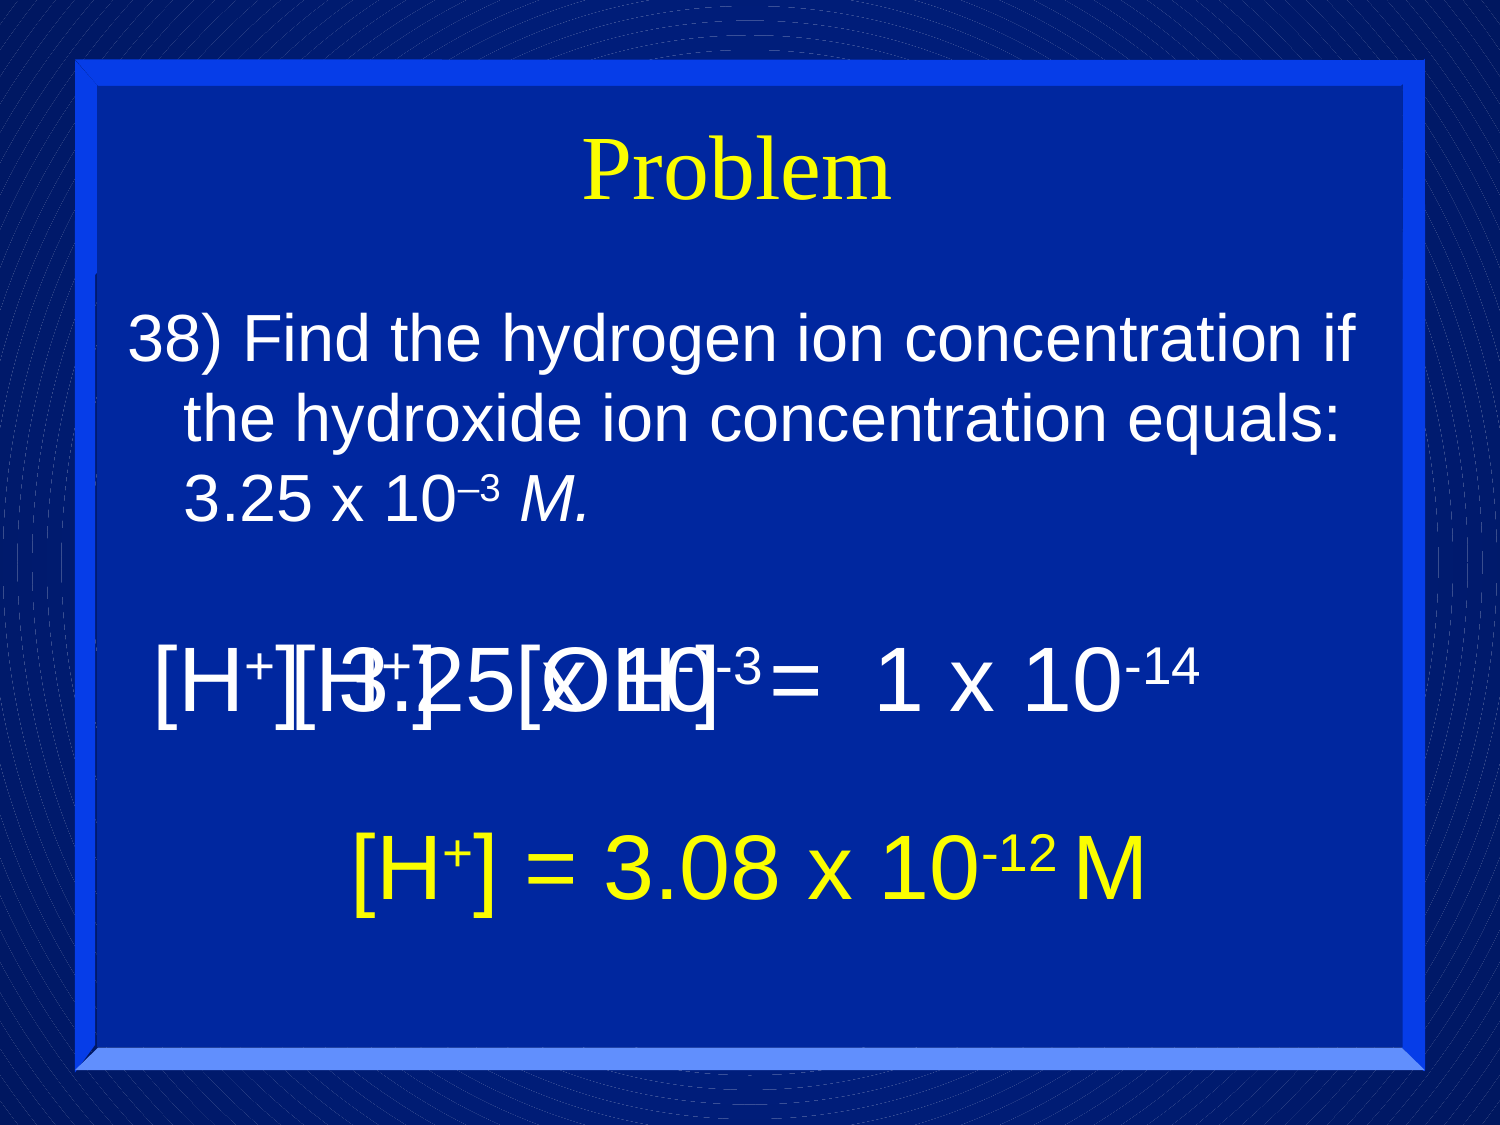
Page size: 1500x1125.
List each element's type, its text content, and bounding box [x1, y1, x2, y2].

title Problem [99, 99, 1375, 225]
text_box [H+] = 1 x 10-14 [789, 612, 1425, 738]
text_box [H+] 3.25 x 10-3 [112, 612, 789, 738]
text_box [H+] = 3.08 x 10-12 M [312, 800, 1188, 925]
list 38) Find the hydrogen ion concentration if the hydroxide ion concentration equals: 3.25 x 10–3 M. [112, 287, 1388, 612]
